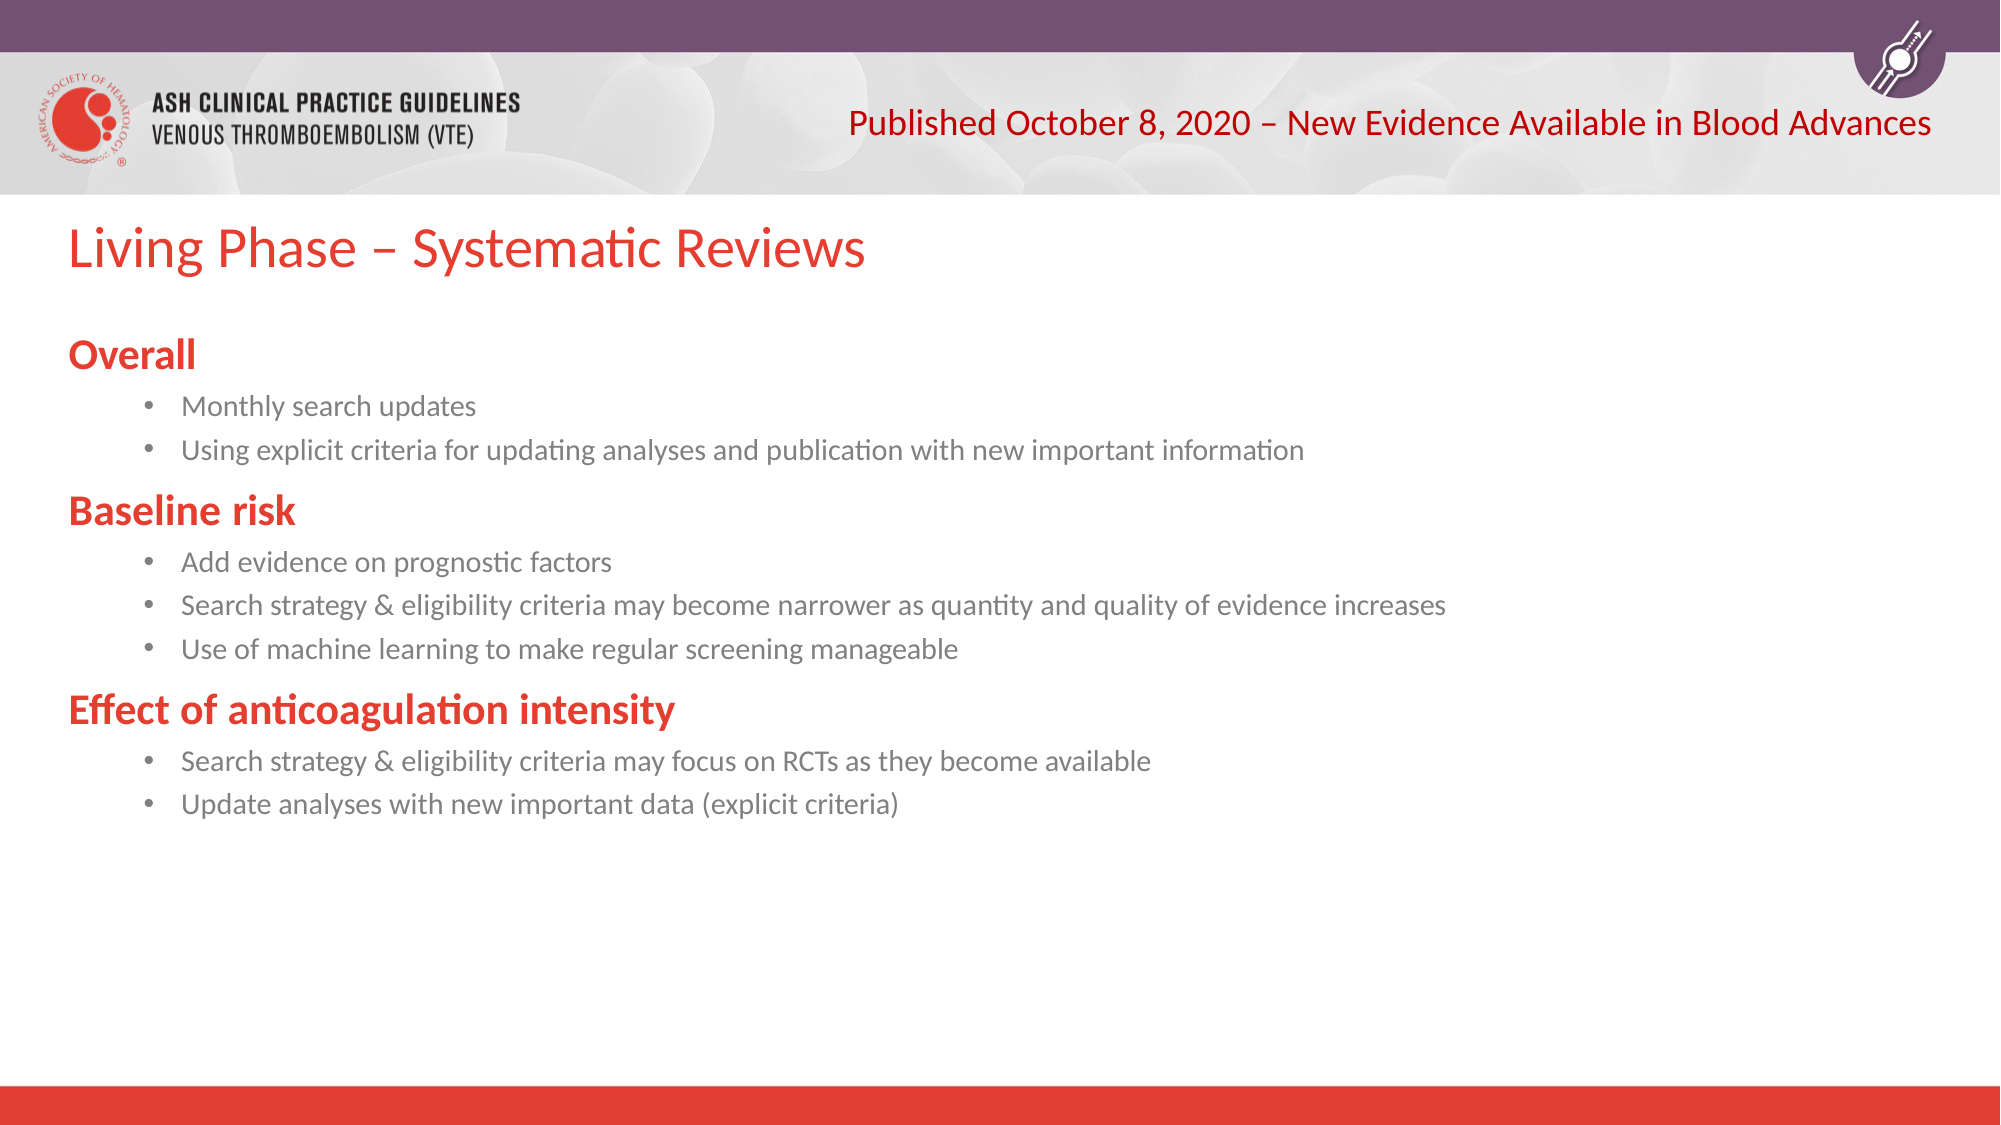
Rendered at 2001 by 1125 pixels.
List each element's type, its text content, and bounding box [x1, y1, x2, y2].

text_box Overall Monthly search updates Using explicit criteria for updating analyses and publication with new important information Baseline risk Add evidence on prognostic factors Search strategy & eligibility criteria may become narrower as quantity and quality of evidence increases Use of machine learning to make regular screening manageable Effect of anticoagulation intensity Search strategy & eligibility criteria may focus on RCTs as they become available Update analyses with new important data (explicit criteria) [66, 312, 1467, 821]
text_box Published October 8, 2020 – New Evidence Available in Blood Advances [846, 95, 1938, 143]
title Living Phase – Systematic Reviews [66, 207, 1196, 312]
picture [0, 0, 2000, 1125]
